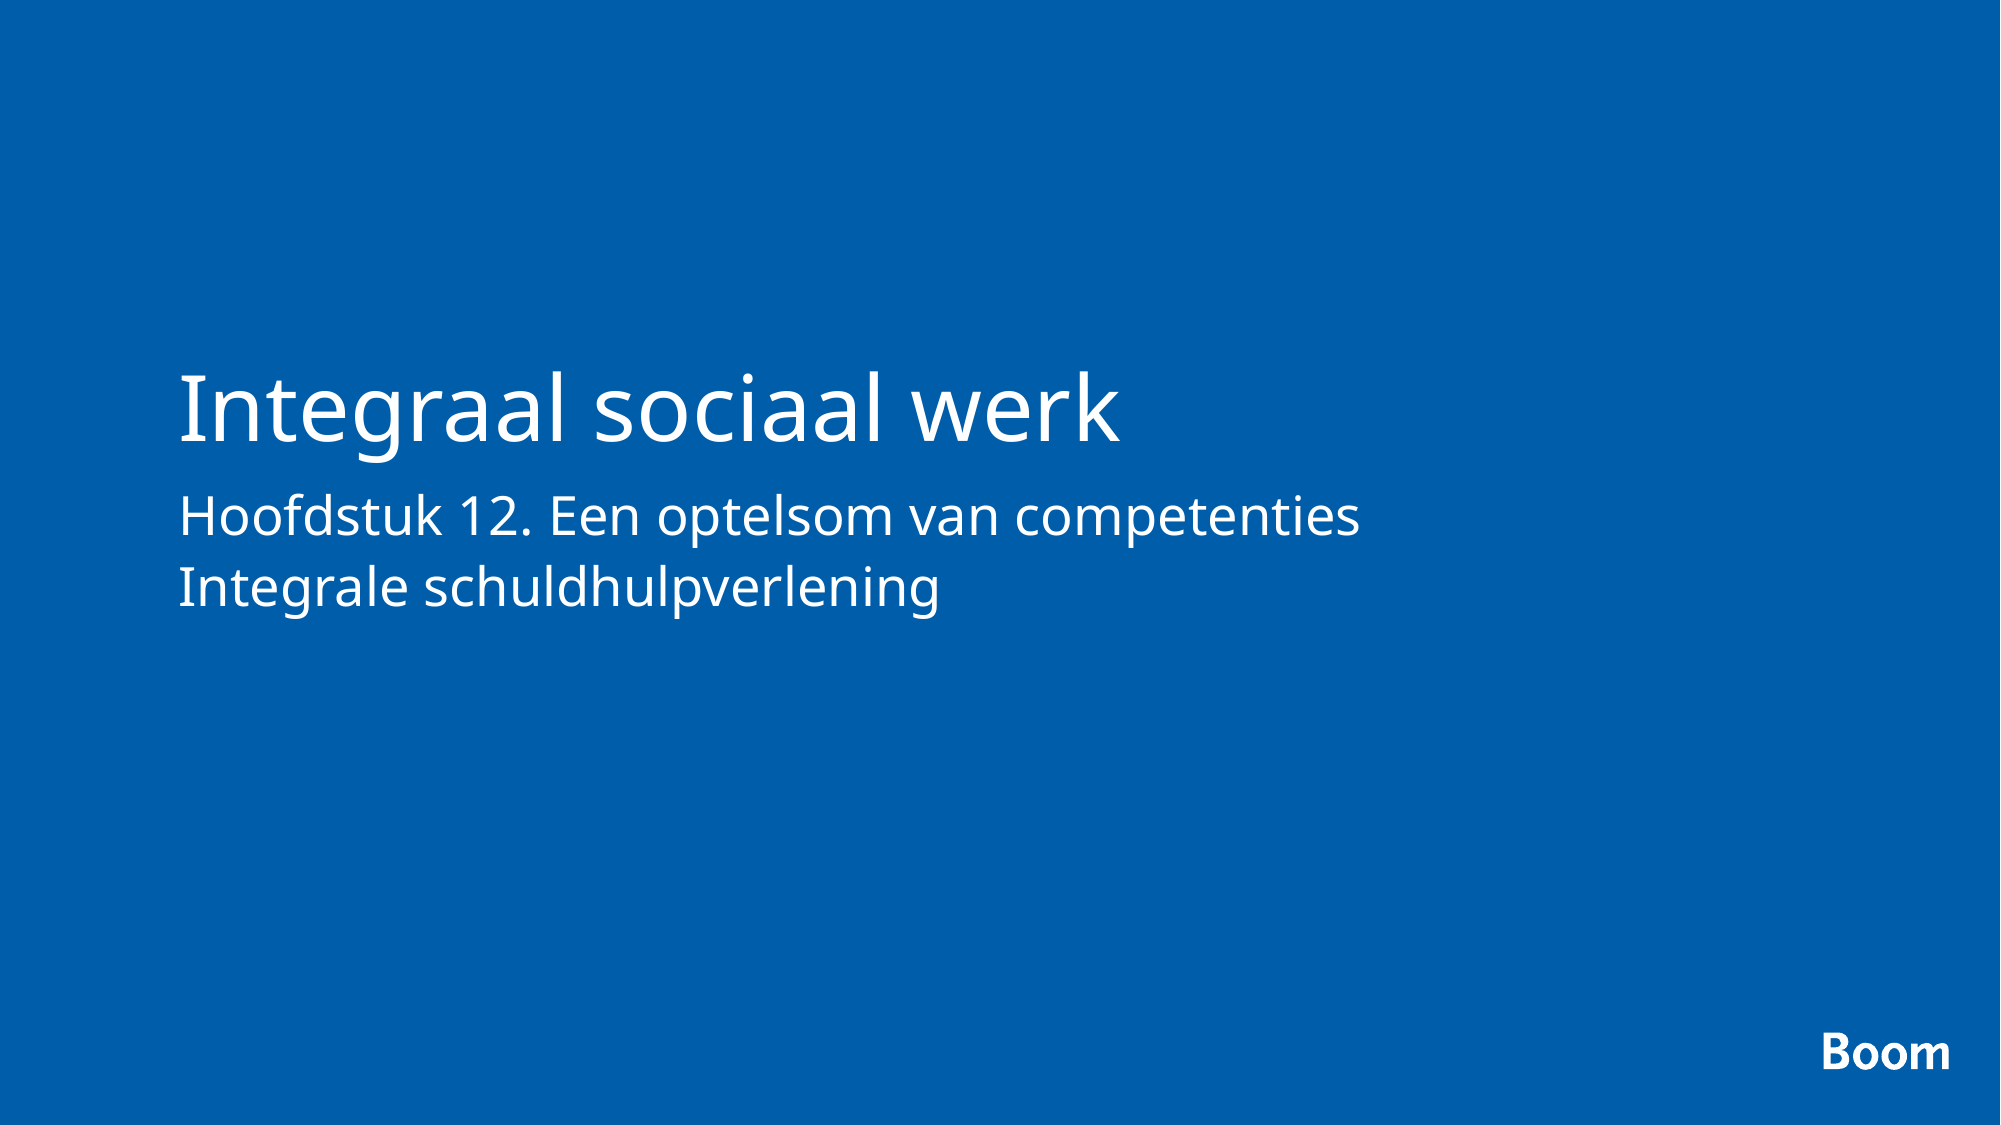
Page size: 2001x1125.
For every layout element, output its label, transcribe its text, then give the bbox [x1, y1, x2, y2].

subtitle Hoofdstuk 12. Een optelsom van competenties Integrale schuldhulpverlening [178, 476, 1572, 637]
title Integraal sociaal werk [178, 218, 1572, 460]
